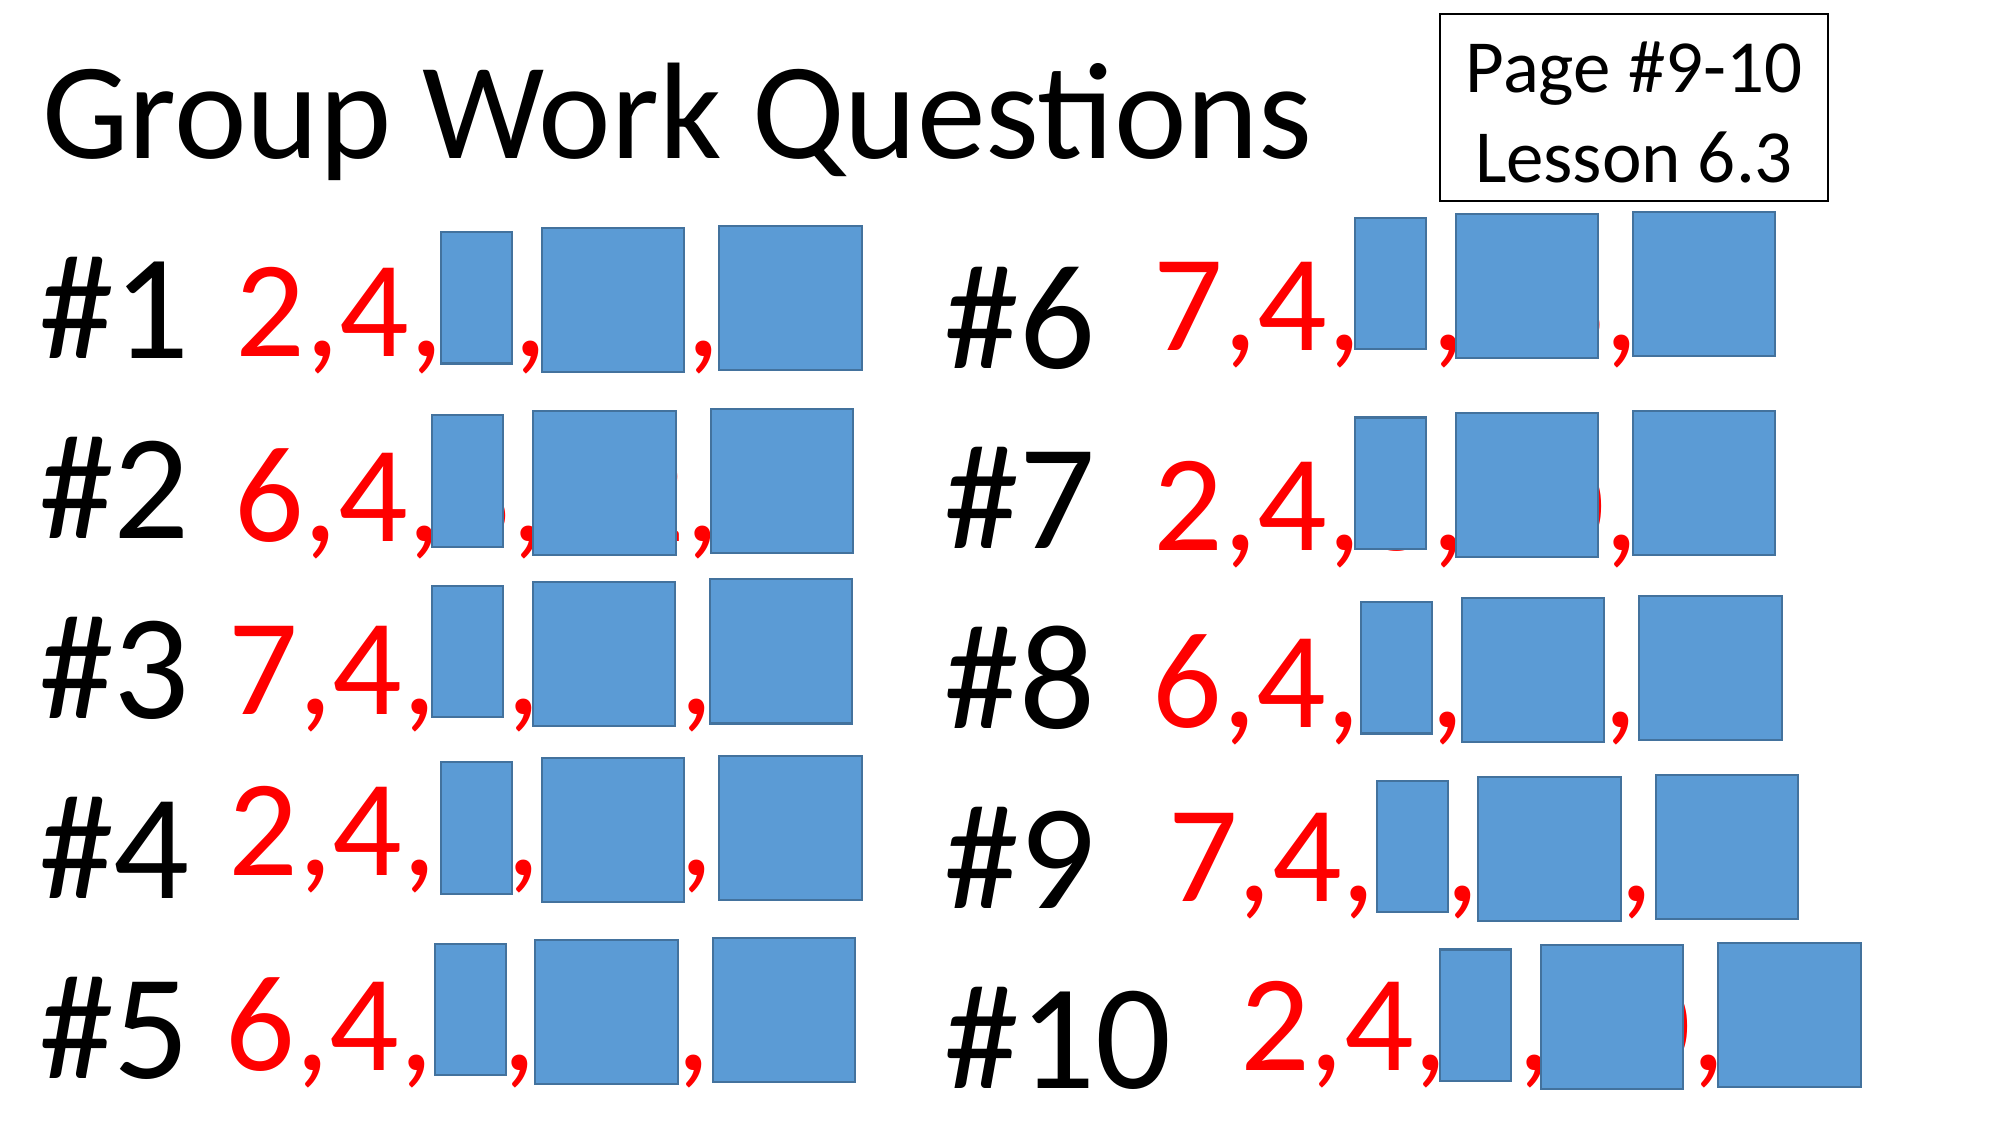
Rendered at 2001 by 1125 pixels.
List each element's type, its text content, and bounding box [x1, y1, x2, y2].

text_box [1655, 774, 1799, 920]
text_box [431, 414, 504, 548]
text_box [1354, 416, 1427, 550]
text_box [710, 408, 854, 554]
text_box Group Work Questions [27, 13, 1360, 194]
text_box #1 #2 #3 #4 #5 [24, 201, 239, 1116]
text_box [1376, 780, 1449, 913]
text_box 6,4,8,12,15 [219, 396, 906, 577]
text_box [1477, 776, 1622, 922]
text_box [1540, 944, 1684, 1090]
text_box [541, 227, 685, 373]
text_box [440, 231, 513, 365]
text_box [718, 755, 863, 901]
text_box [1360, 601, 1433, 735]
text_box 7,4,9,13,16 [1153, 756, 1809, 936]
text_box 7,4,9,13,16 [1139, 205, 1795, 386]
text_box [1632, 211, 1776, 357]
text_box 6,4,8,12,15 [1138, 582, 1825, 762]
text_box Page #9-10 Lesson 6.3 [1439, 13, 1829, 202]
text_box #6 #7 #8 #9 #10 [929, 211, 1221, 1125]
text_box [534, 939, 679, 1085]
text_box [712, 937, 856, 1083]
text_box 2,4,3,10,14 [220, 211, 876, 391]
text_box [440, 761, 513, 895]
text_box [709, 578, 853, 725]
text_box [1461, 597, 1605, 743]
text_box [1632, 410, 1776, 556]
text_box 7,4,9,13,16 [214, 570, 870, 730]
text_box [1455, 213, 1599, 359]
text_box [718, 225, 863, 371]
text_box [1439, 948, 1512, 1082]
text_box 2,4,3,10,14 [1225, 925, 1881, 1105]
text_box [532, 410, 677, 556]
text_box [532, 581, 676, 727]
text_box [1717, 942, 1862, 1088]
text_box [541, 757, 685, 903]
text_box [1354, 217, 1427, 350]
text_box [1638, 595, 1783, 741]
text_box [434, 943, 507, 1076]
text_box [1455, 412, 1599, 558]
text_box 2,4,3,10,14 [214, 730, 870, 911]
text_box [431, 585, 504, 718]
text_box 2,4,3,10,14 [1139, 405, 1795, 582]
text_box 6,4,8,12,15 [210, 925, 897, 1105]
